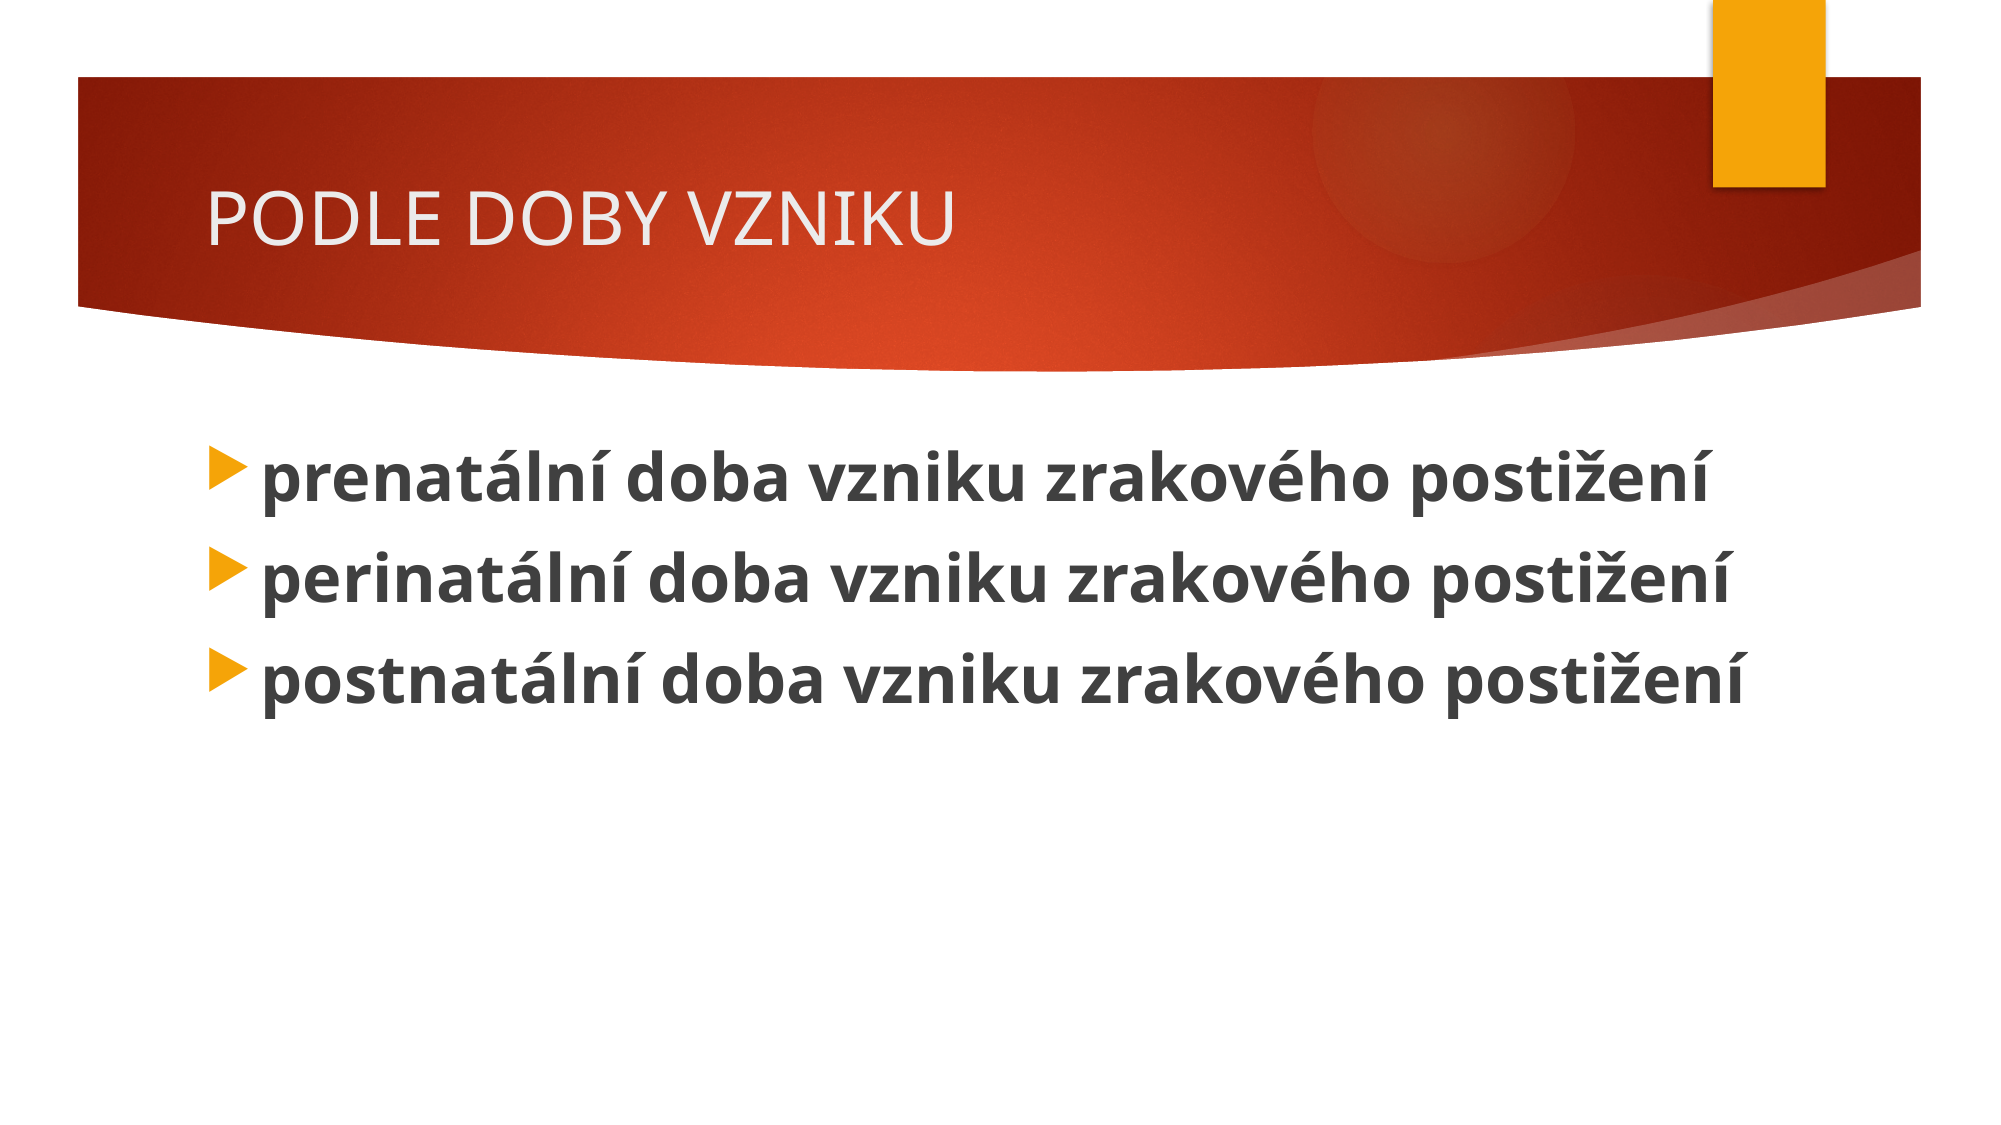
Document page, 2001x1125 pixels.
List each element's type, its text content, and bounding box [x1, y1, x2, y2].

list prenatální doba vzniku zrakového postižení perinatální doba vzniku zrakového postižení postnatální doba vzniku zrakového postižení [189, 427, 1910, 988]
title PODLE DOBY VZNIKU [189, 155, 1627, 275]
